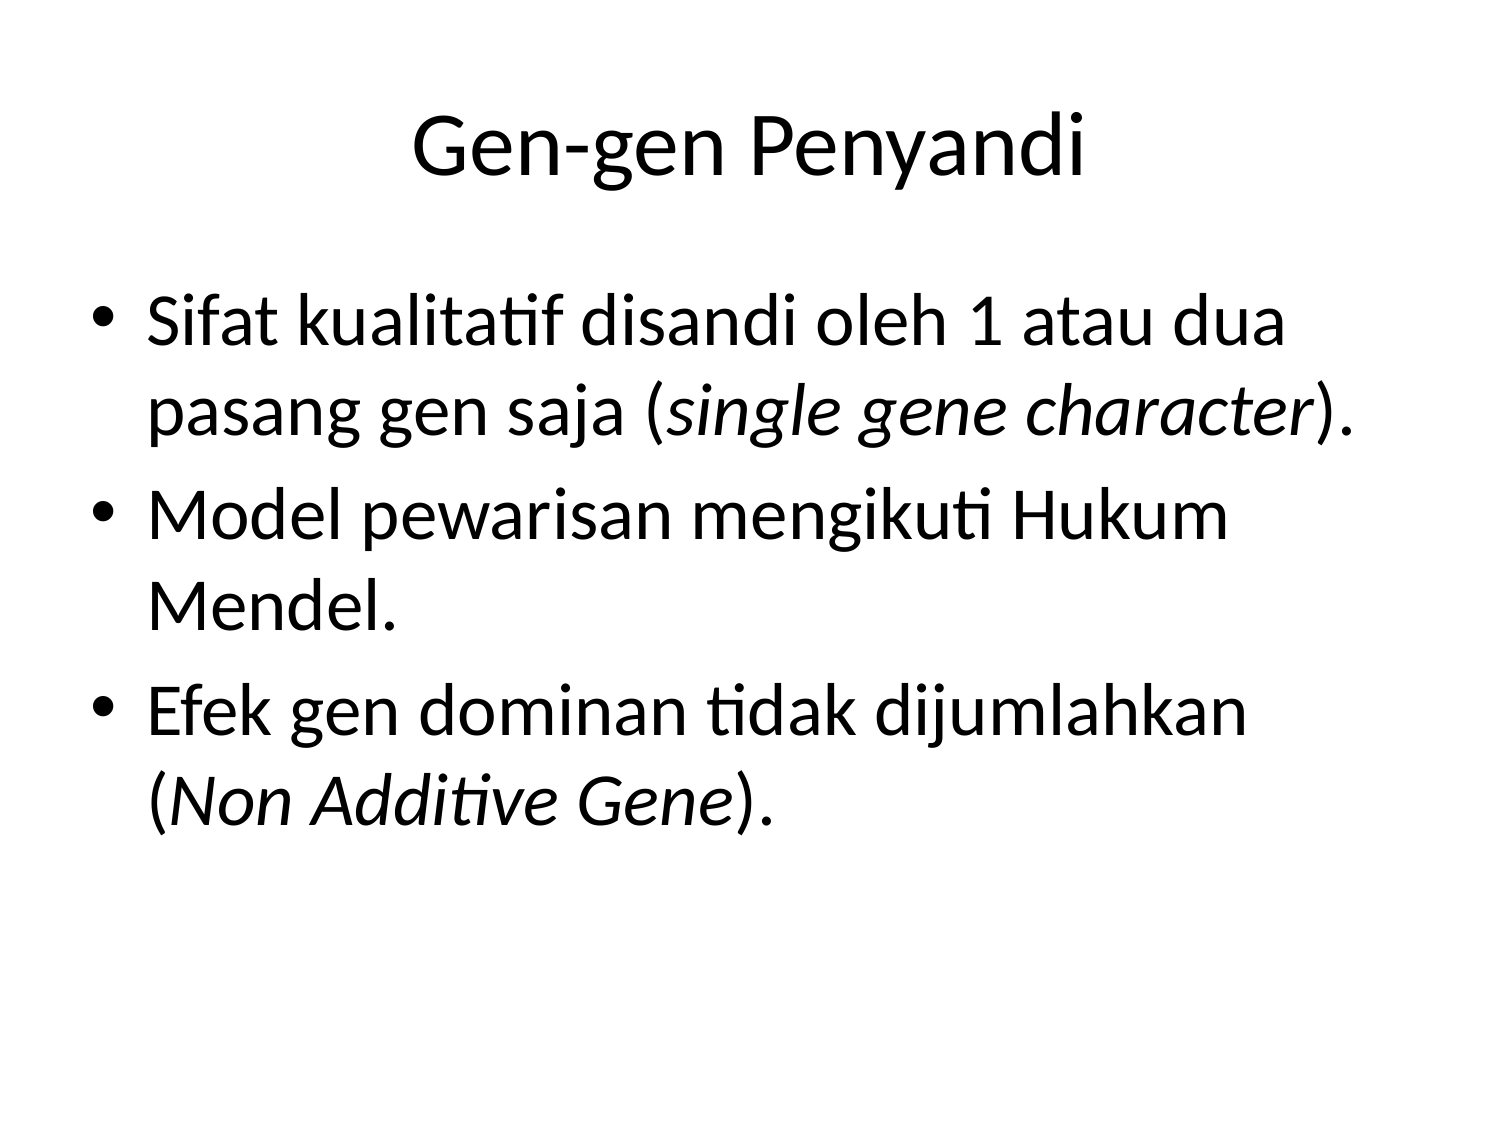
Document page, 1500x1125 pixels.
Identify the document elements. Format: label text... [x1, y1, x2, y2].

list Sifat kualitatif disandi oleh 1 atau dua pasang gen saja (single gene character). Model pewarisan mengikuti Hukum Mendel. Efek gen dominan tidak dijumlahkan (Non Additive Gene). [75, 262, 1425, 1125]
title Gen-gen Penyandi [75, 45, 1425, 233]
